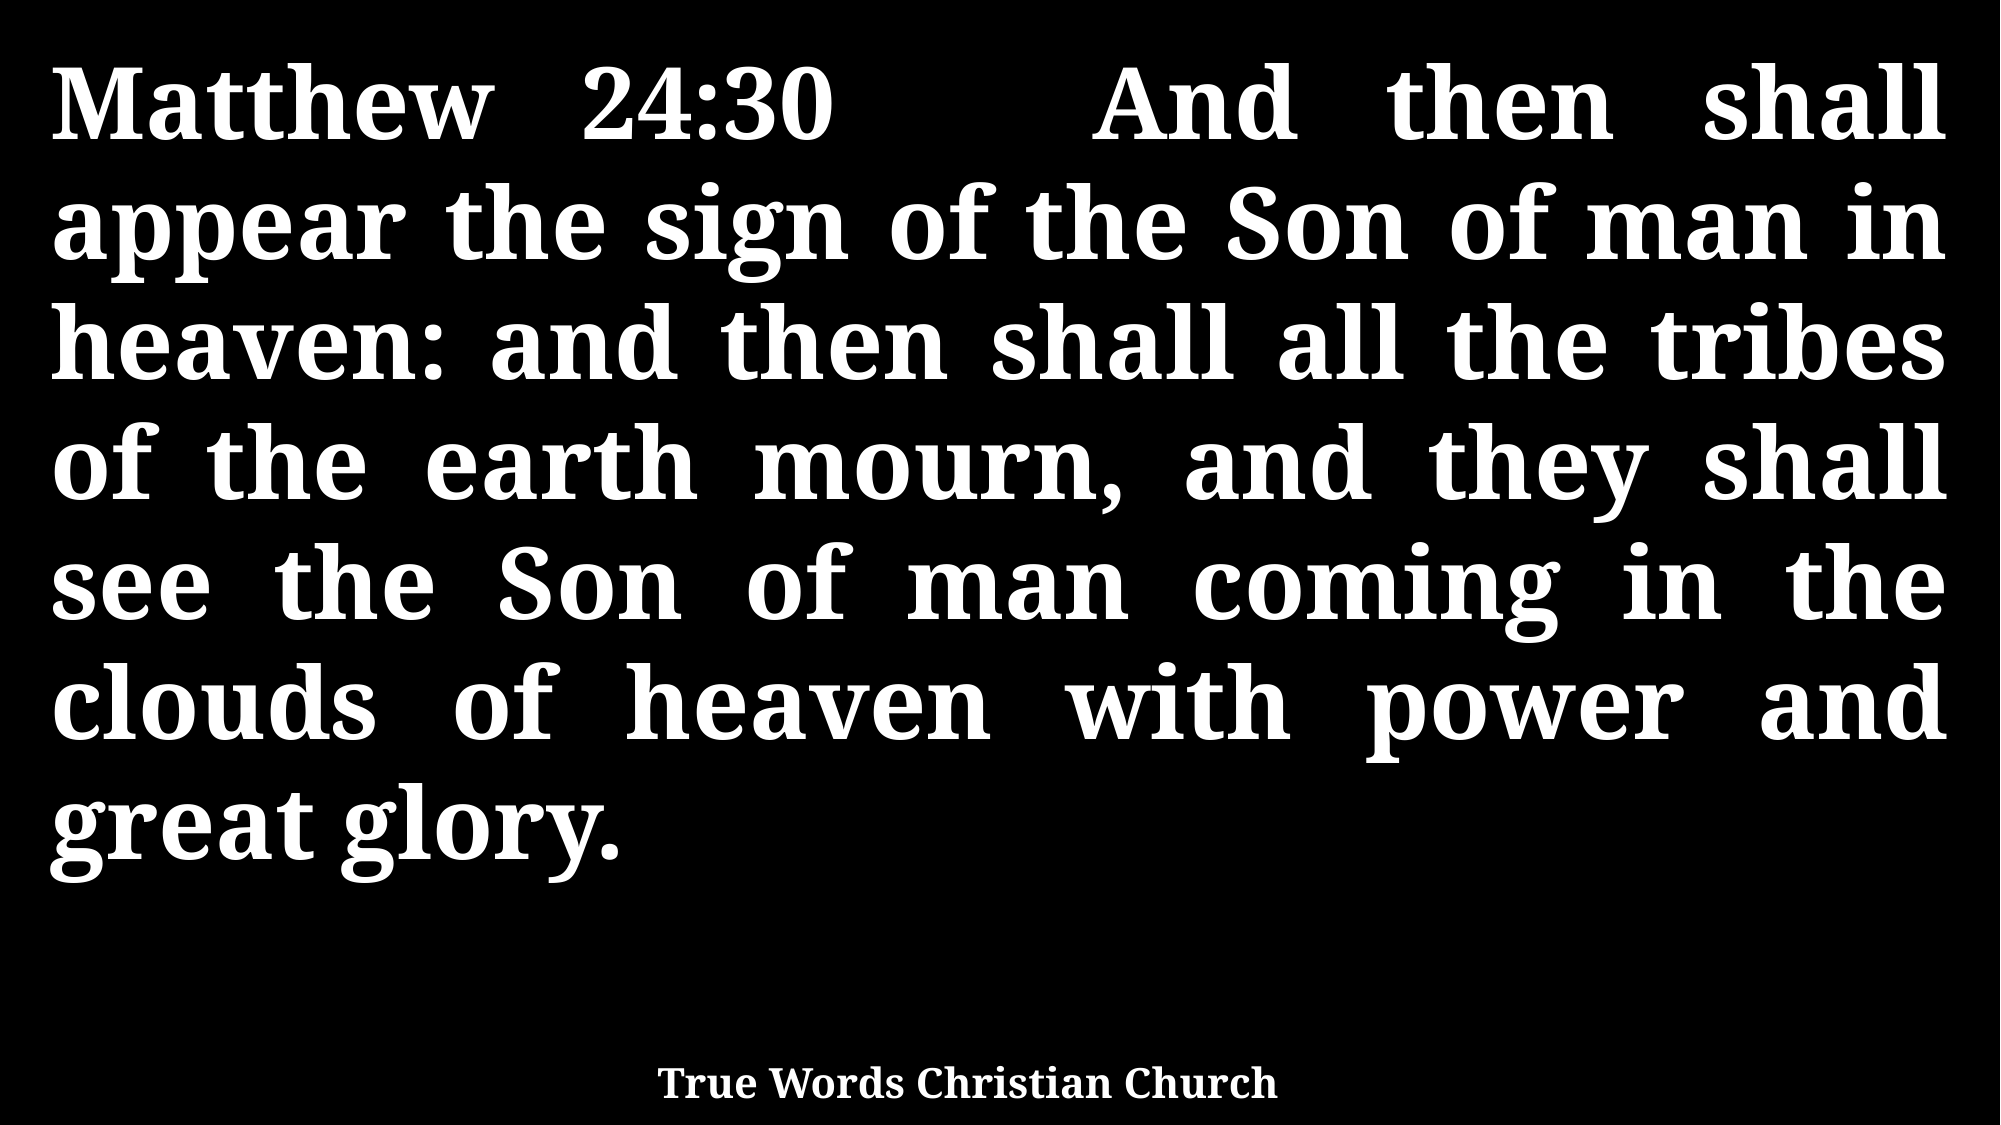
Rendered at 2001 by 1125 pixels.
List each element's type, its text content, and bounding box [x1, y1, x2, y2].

text_box Matthew 24:30 And then shall appear the sign of the Son of man in heaven: and then shall all the tribes of the earth mourn, and they shall see the Son of man coming in the clouds of heaven with power and great glory. [35, 32, 1965, 887]
text_box True Words Christian Church [642, 1049, 1294, 1114]
